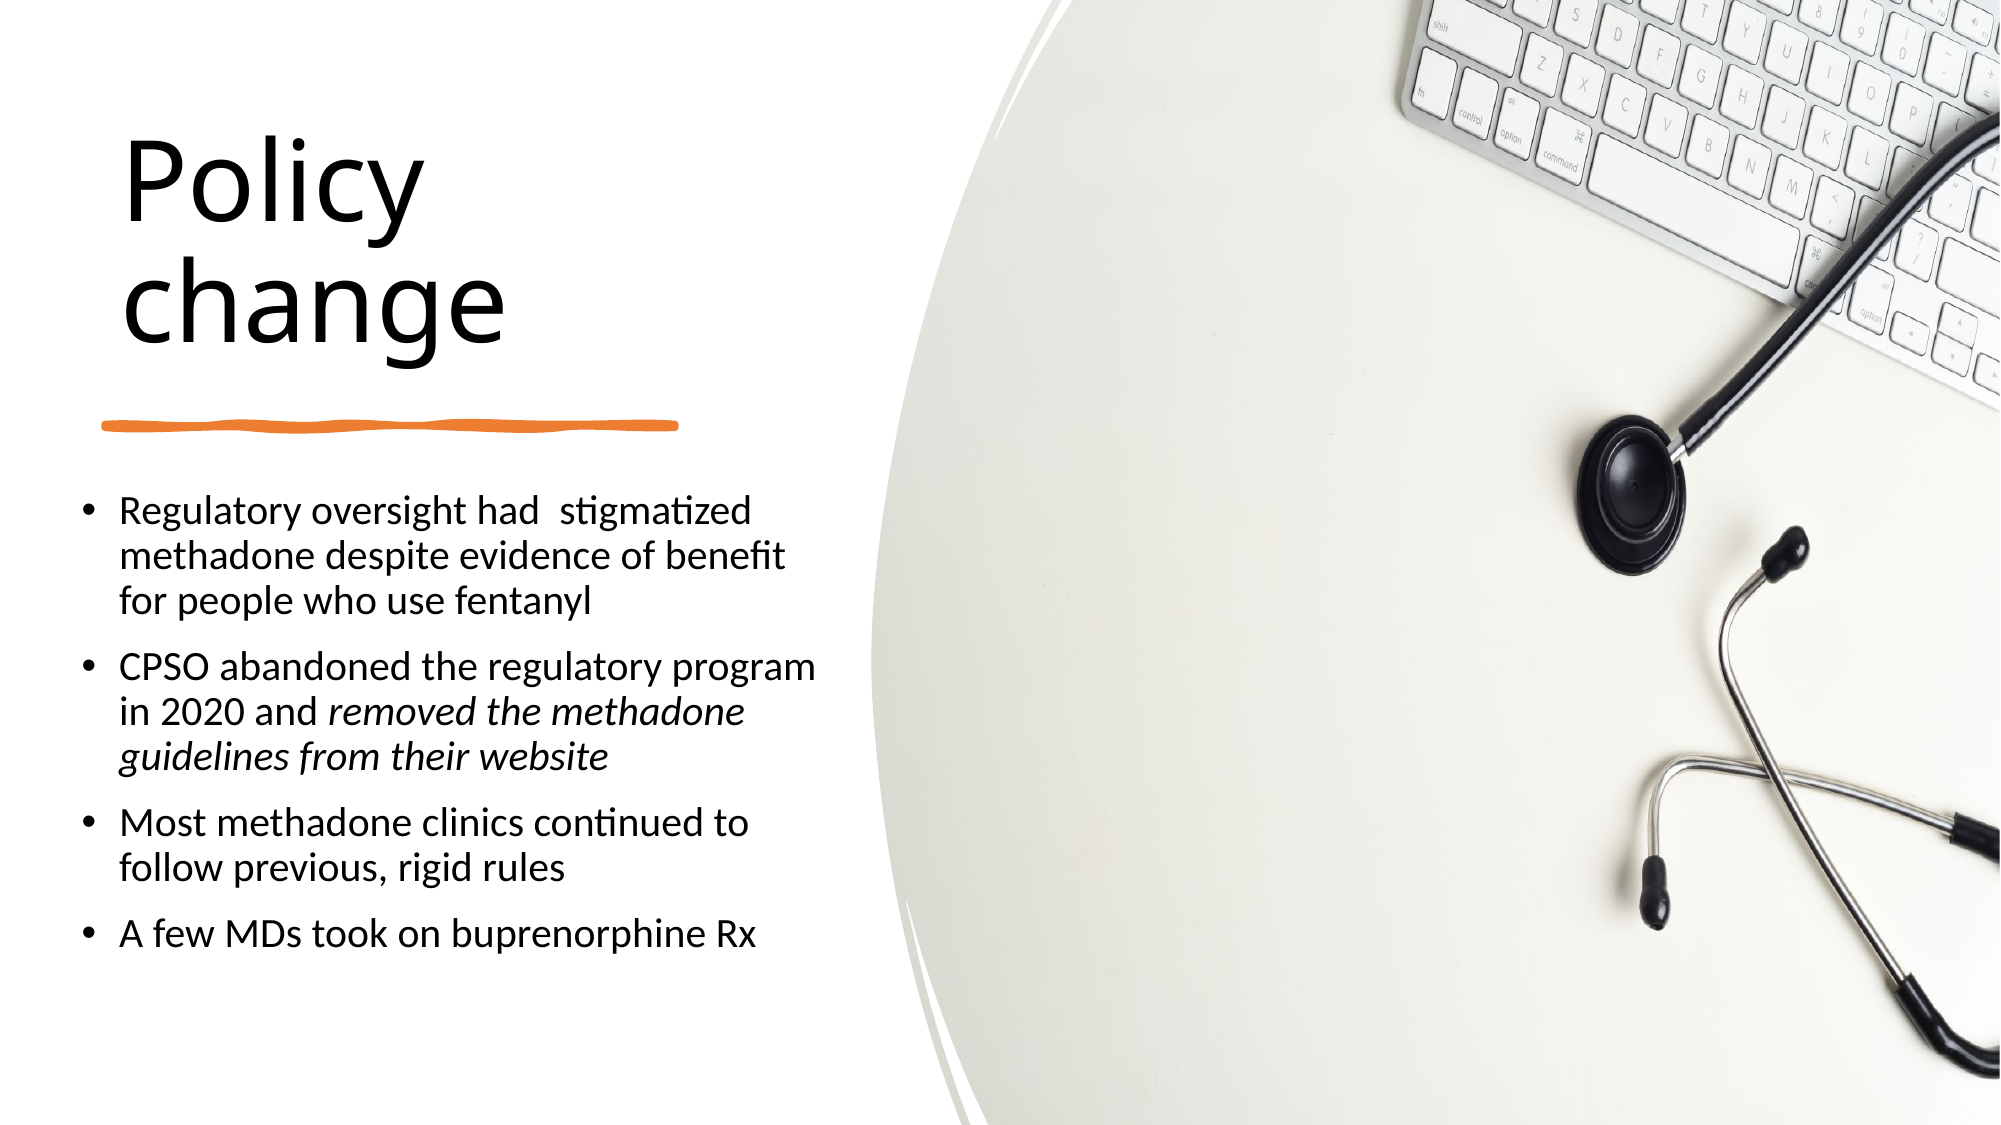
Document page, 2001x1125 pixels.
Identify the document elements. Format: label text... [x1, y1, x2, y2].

list Regulatory oversight had stigmatized methadone despite evidence of benefit for people who use fentanyl CPSO abandoned the regulatory program in 2020 and removed the methadone guidelines from their website Most methadone clinics continued to follow previous, rigid rules A few MDs took on buprenorphine Rx [66, 481, 833, 1110]
text_box [0, 0, 871, 1125]
title Policy change [105, 53, 822, 375]
picture [871, 0, 2000, 1125]
text_box [103, 421, 676, 431]
